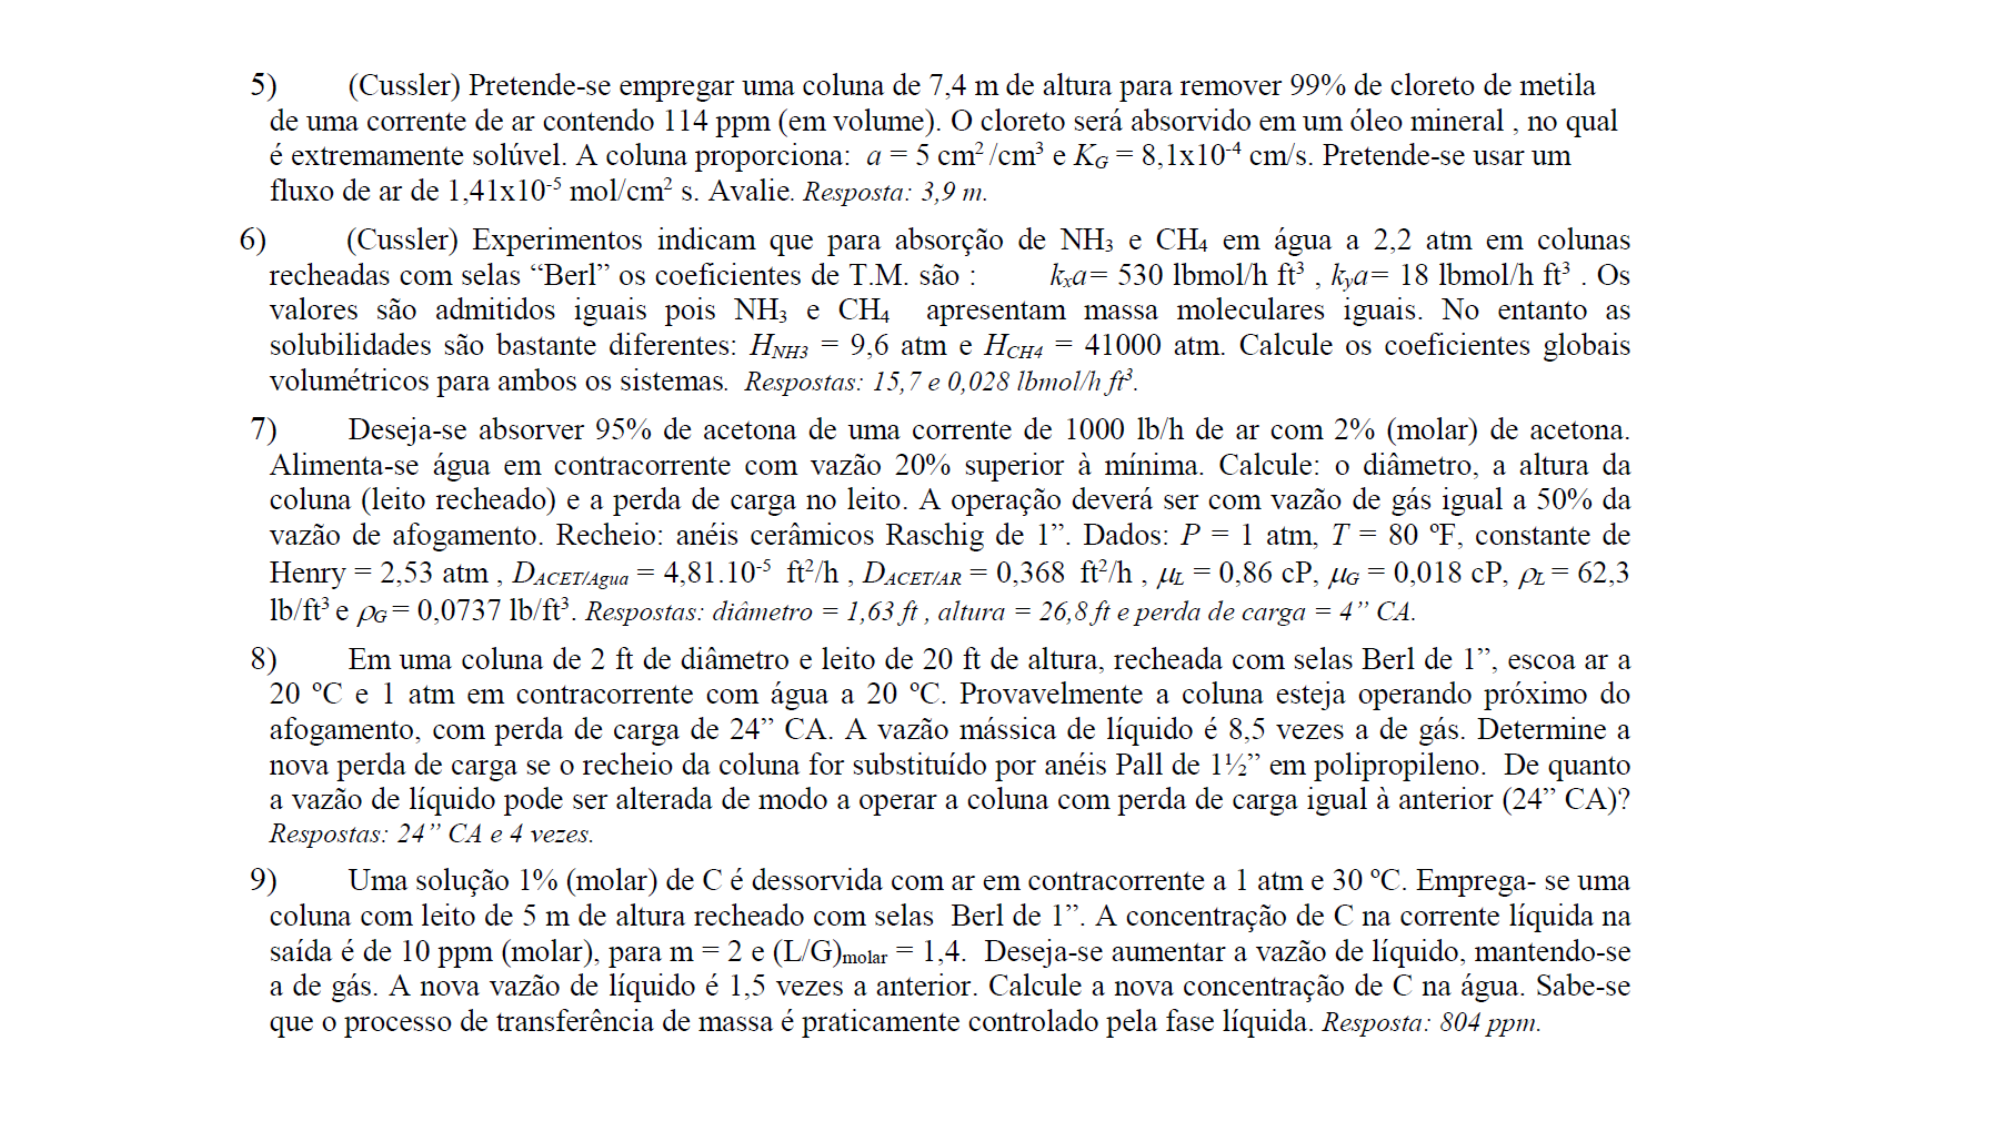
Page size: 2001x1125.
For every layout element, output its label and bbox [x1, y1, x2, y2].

picture [222, 55, 1686, 1070]
